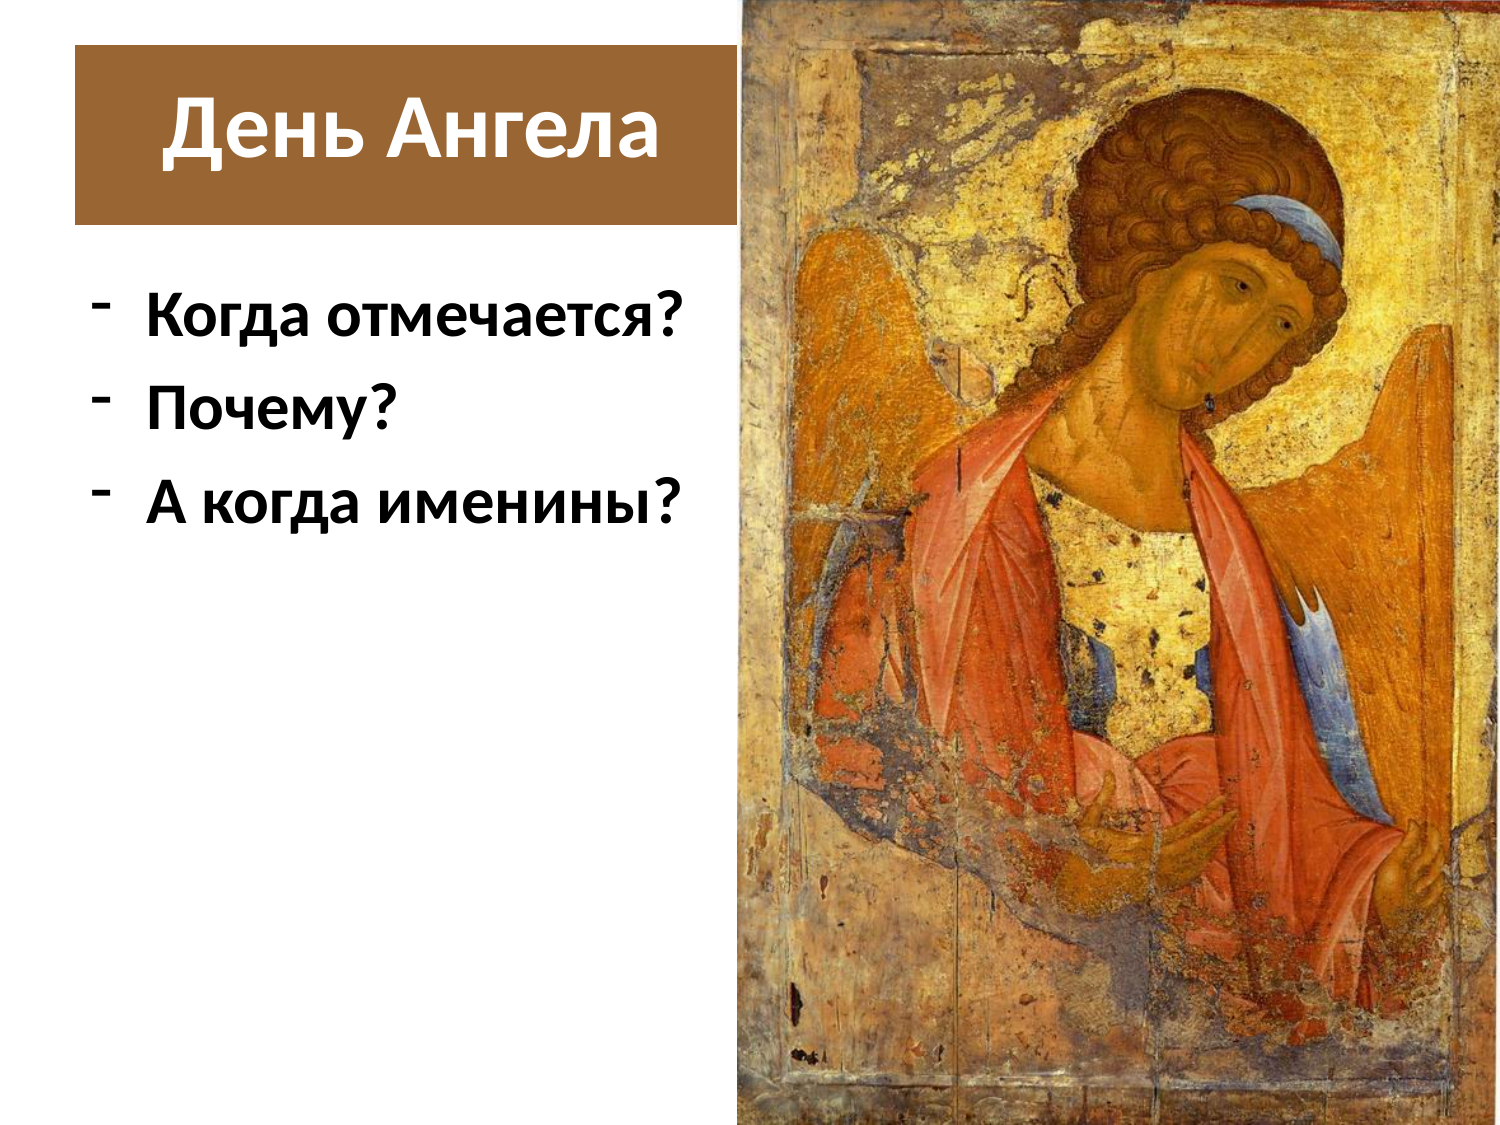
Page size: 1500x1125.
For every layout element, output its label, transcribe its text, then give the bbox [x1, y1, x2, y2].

picture [737, 0, 1500, 1125]
list Когда отмечается? Почему? А когда именины? [75, 262, 713, 1005]
title День Ангела [75, 45, 732, 225]
